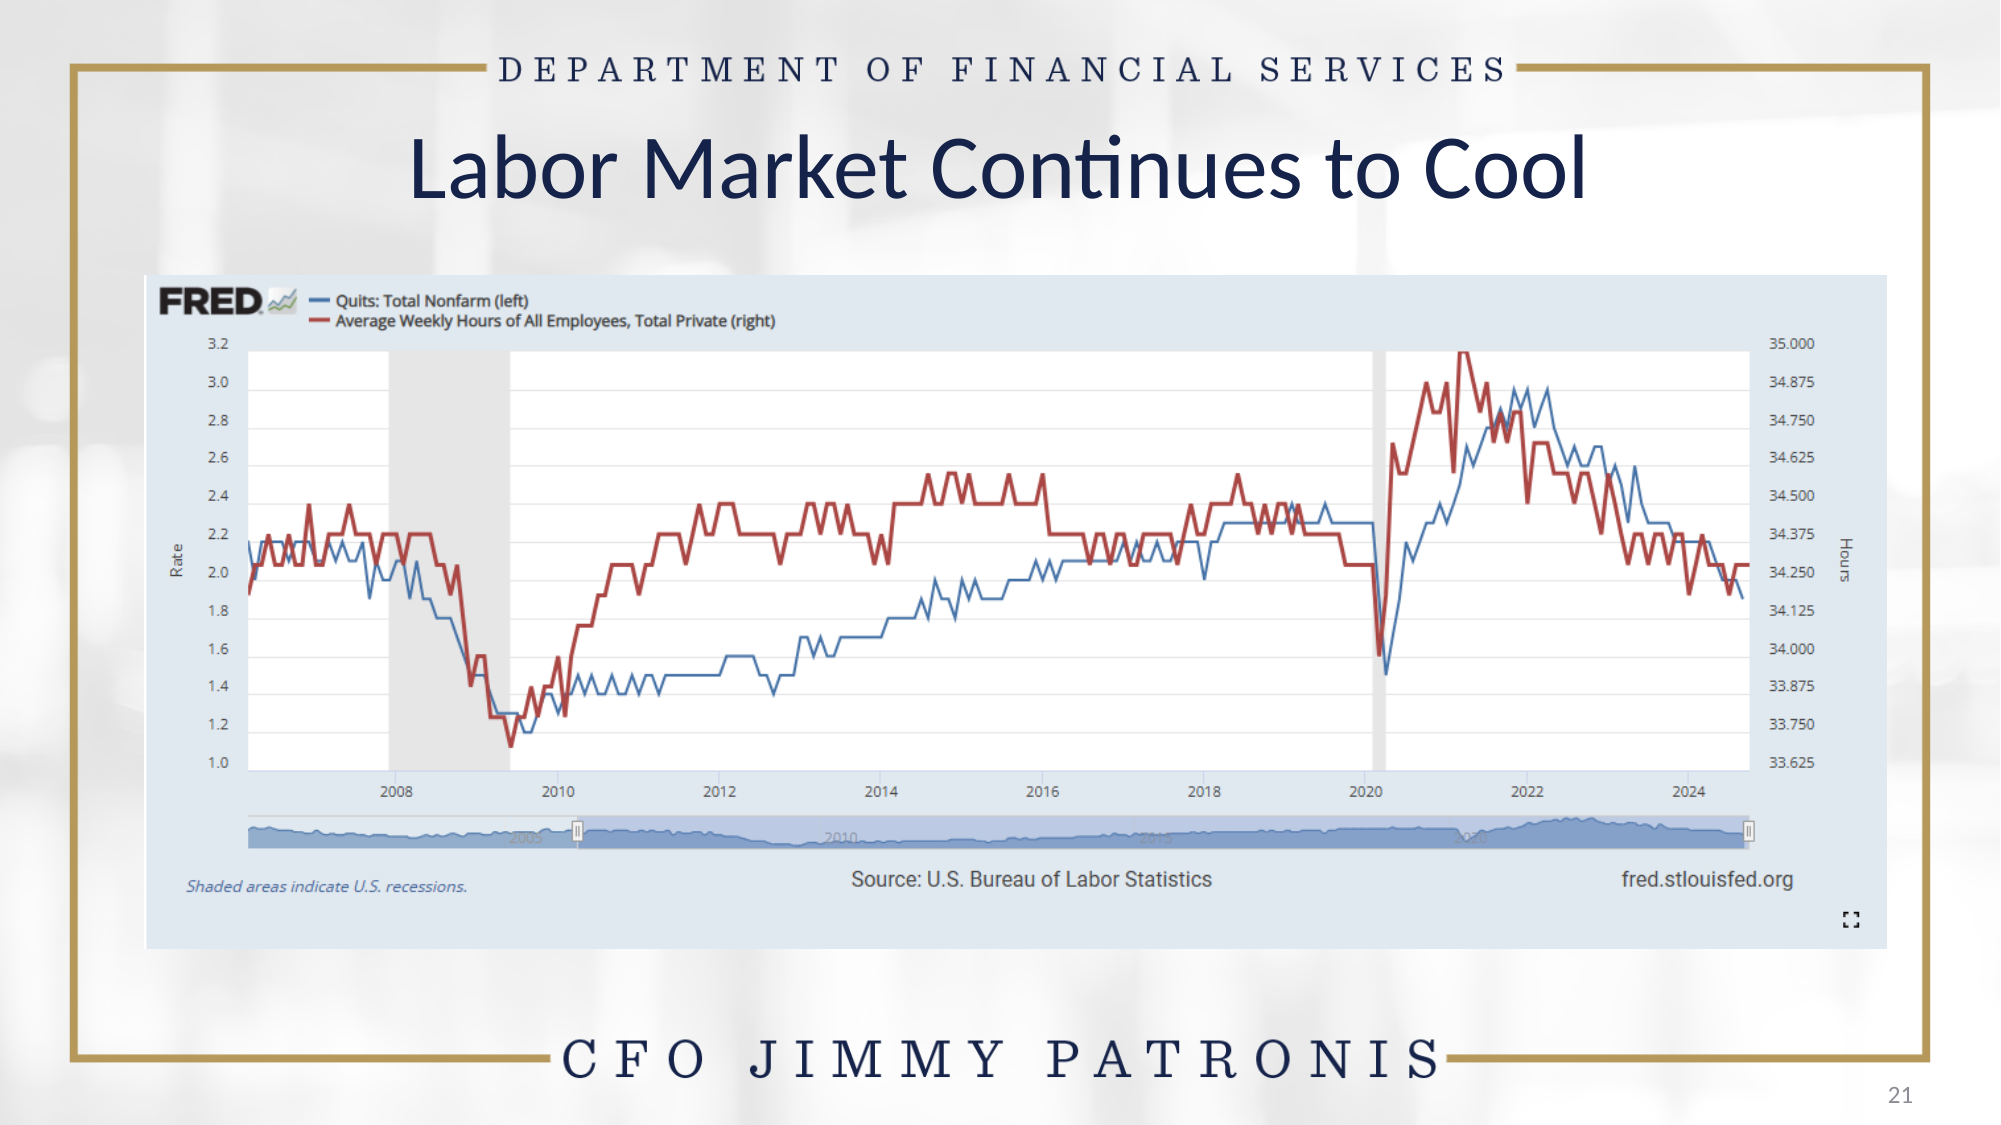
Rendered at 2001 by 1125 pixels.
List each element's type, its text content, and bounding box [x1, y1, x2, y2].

list [137, 410, 984, 1016]
title Labor Market Continues to Cool [137, 59, 1863, 278]
slide_number 21 [1478, 1063, 1929, 1124]
picture [0, 0, 2000, 1125]
